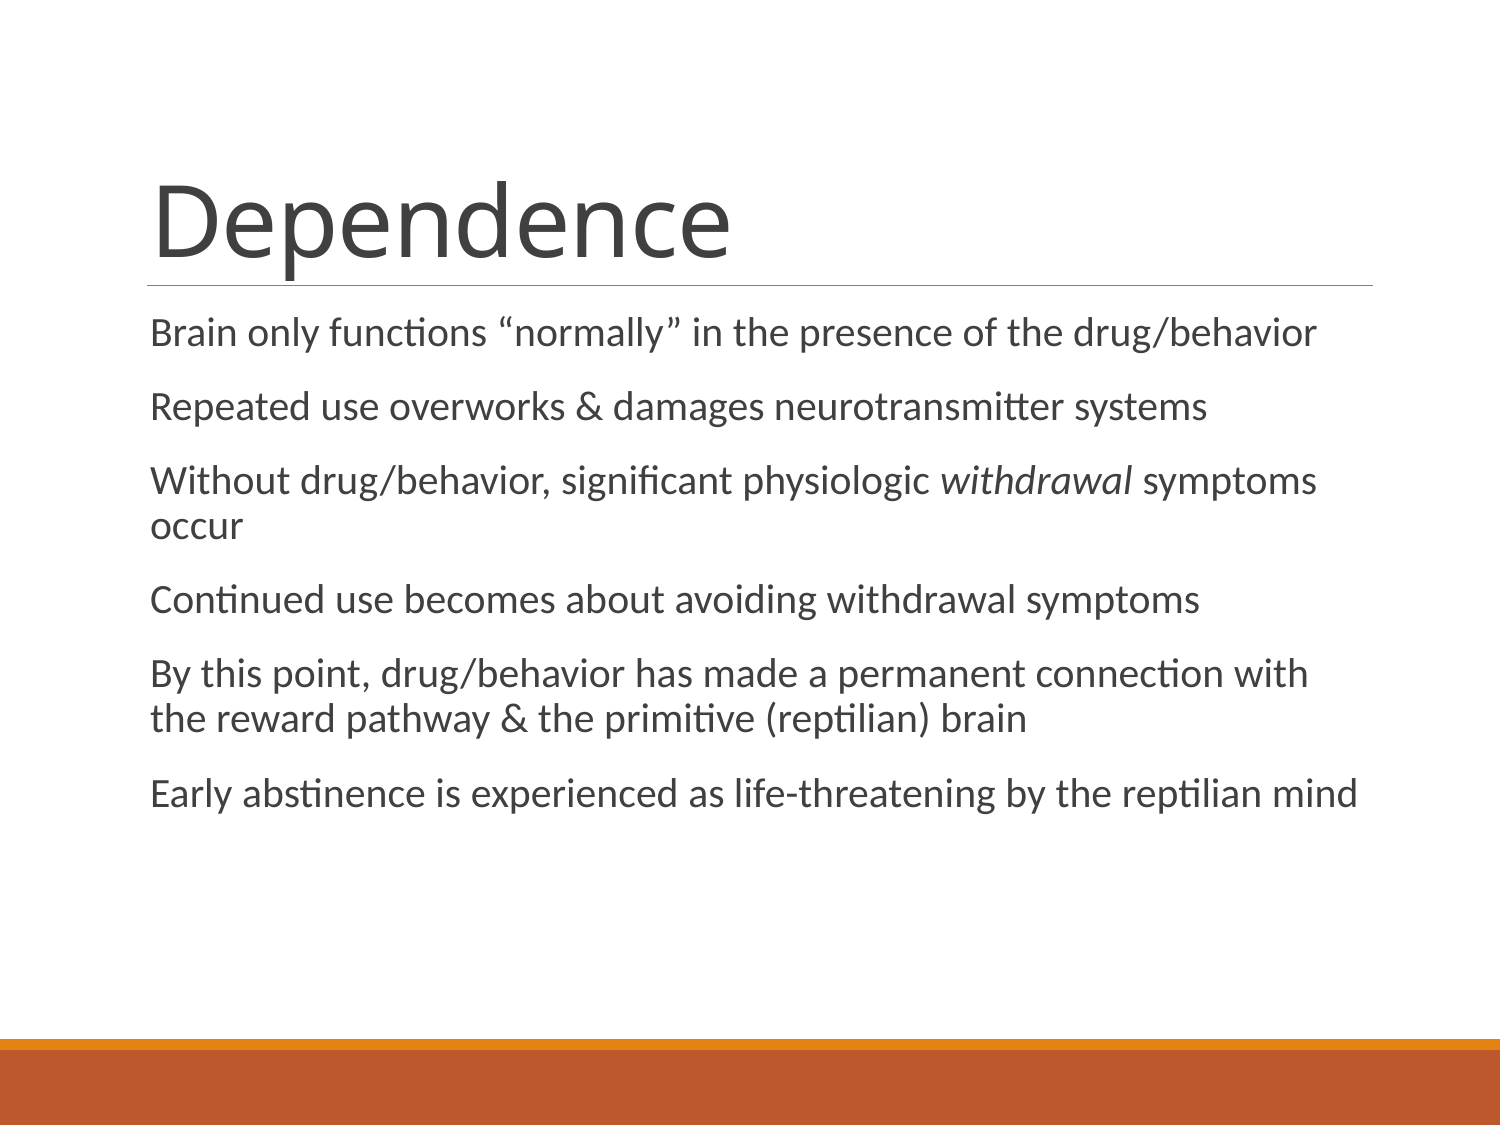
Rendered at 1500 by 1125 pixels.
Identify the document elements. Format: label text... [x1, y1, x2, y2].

list Brain only functions “normally” in the presence of the drug/behavior Repeated use overworks & damages neurotransmitter systems Without drug/behavior, significant physiologic withdrawal symptoms occur Continued use becomes about avoiding withdrawal symptoms By this point, drug/behavior has made a permanent connection with the reward pathway & the primitive (reptilian) brain Early abstinence is experienced as life-threatening by the reptilian mind [135, 302, 1373, 963]
title Dependence [135, 47, 1373, 285]
